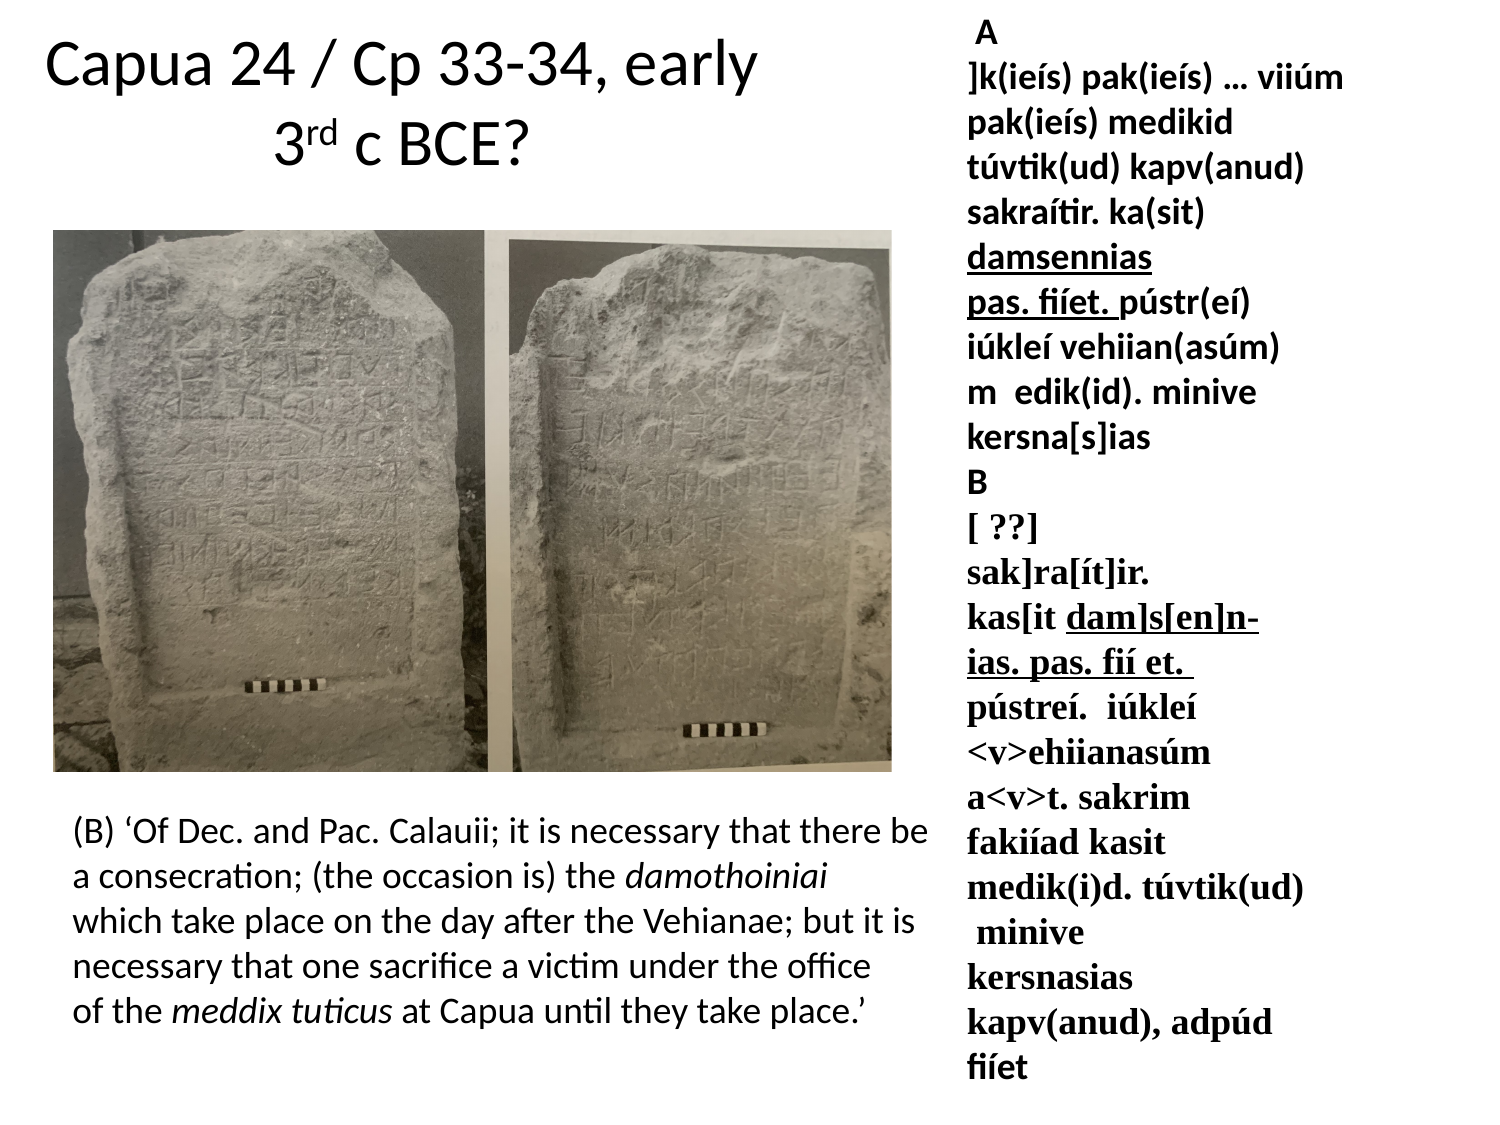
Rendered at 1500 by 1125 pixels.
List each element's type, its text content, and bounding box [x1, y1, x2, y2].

title Capua 24 / Cp 33-34, early 3rd c BCE? [5, 5, 799, 193]
picture [52, 229, 892, 772]
text_box (B) ‘Of Dec. and Pac. Calauii; it is necessary that there be a consecration; (the occasion is) the damothoiniai which take place on the day after the Vehianae; but it is necessary that one sacrifice a victim under the office of the meddix tuticus at Capua until they take place.’ [57, 798, 953, 1039]
text_box A ]k(ieís) pak(ieís) … viiúm pak(ieís) medikid túvtik(ud) kapv(anud) sakraítir. ka(sit) damsennias pas. fiíet. pústr(eí) iúkleí vehiian(asúm) m edik(id). minive kersna[s]ias B [ ??] sak]ra[ít]ir. kas[it dam]s[en]n- ias. pas. fií et. pústreí. iúkleí <v>ehiianasúm a<v>t. sakrim fakiíad kasit medik(i)d. túvtik(ud) minive kersnasias kapv(anud), adpúd fiíet [952, 0, 1360, 1125]
